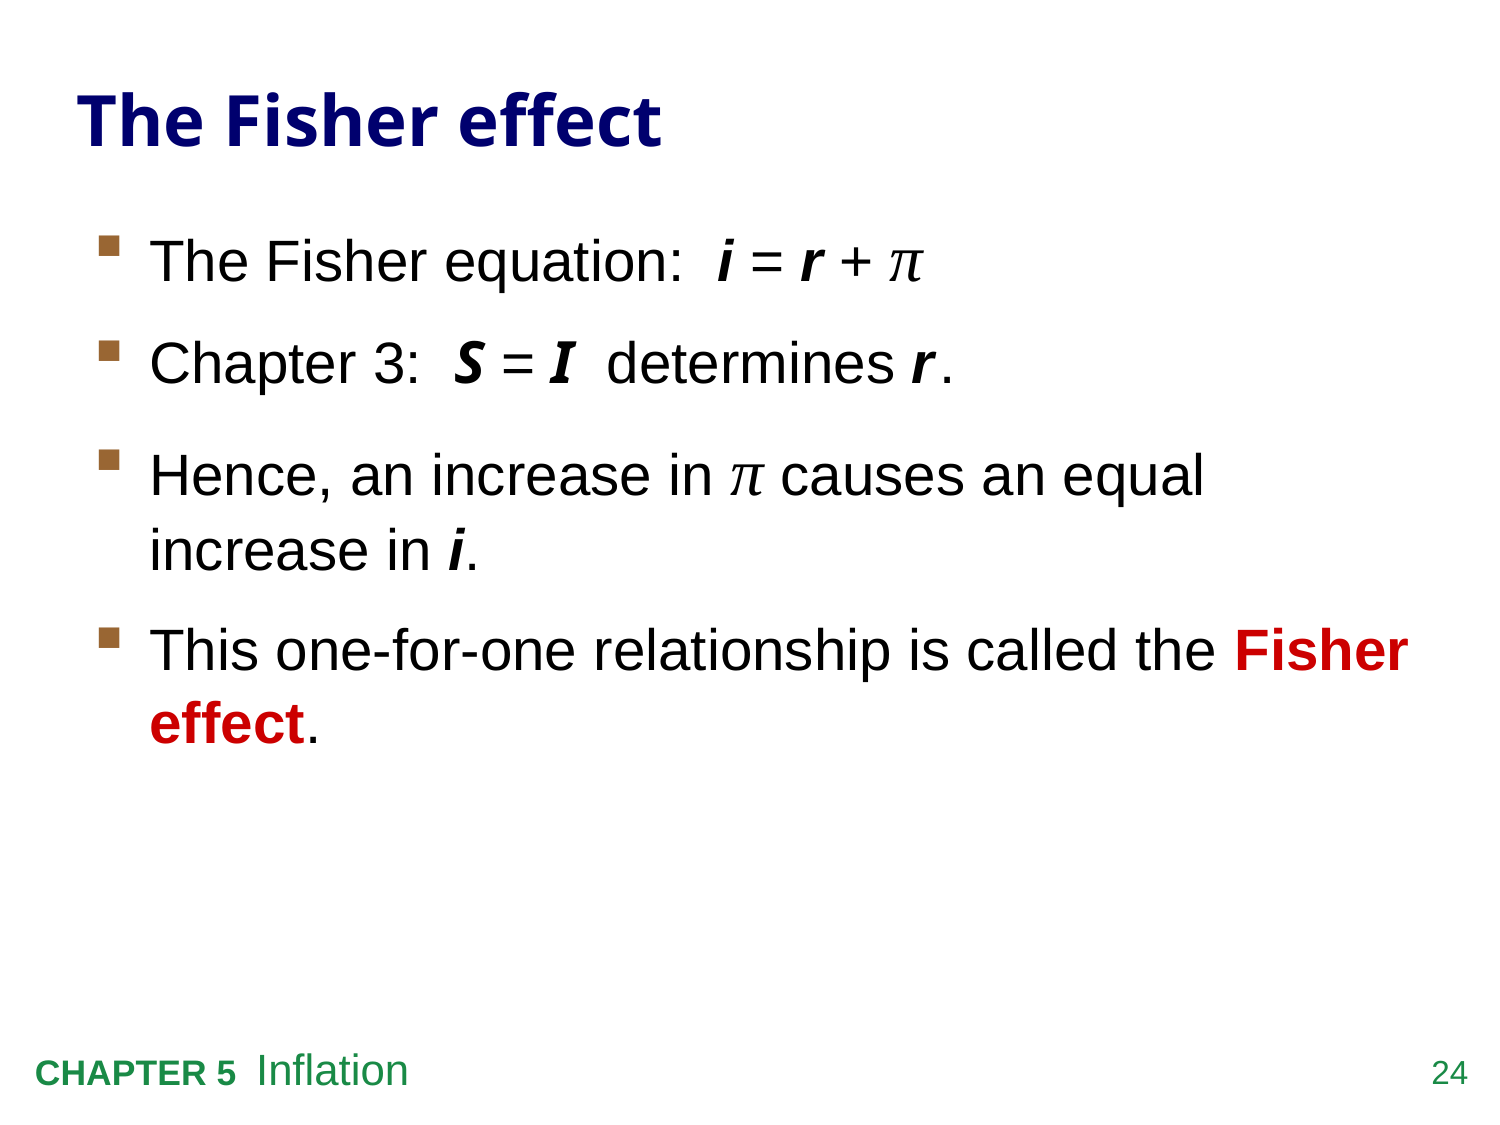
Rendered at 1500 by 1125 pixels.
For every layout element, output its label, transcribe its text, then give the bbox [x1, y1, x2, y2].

list The Fisher equation: i = r + π Chapter 3: S = I determines r . Hence, an increase in π causes an equal increase in i. This one-for-one relationship is called the Fisher effect. [78, 203, 1425, 1005]
title The Fisher effect [76, 38, 1430, 193]
